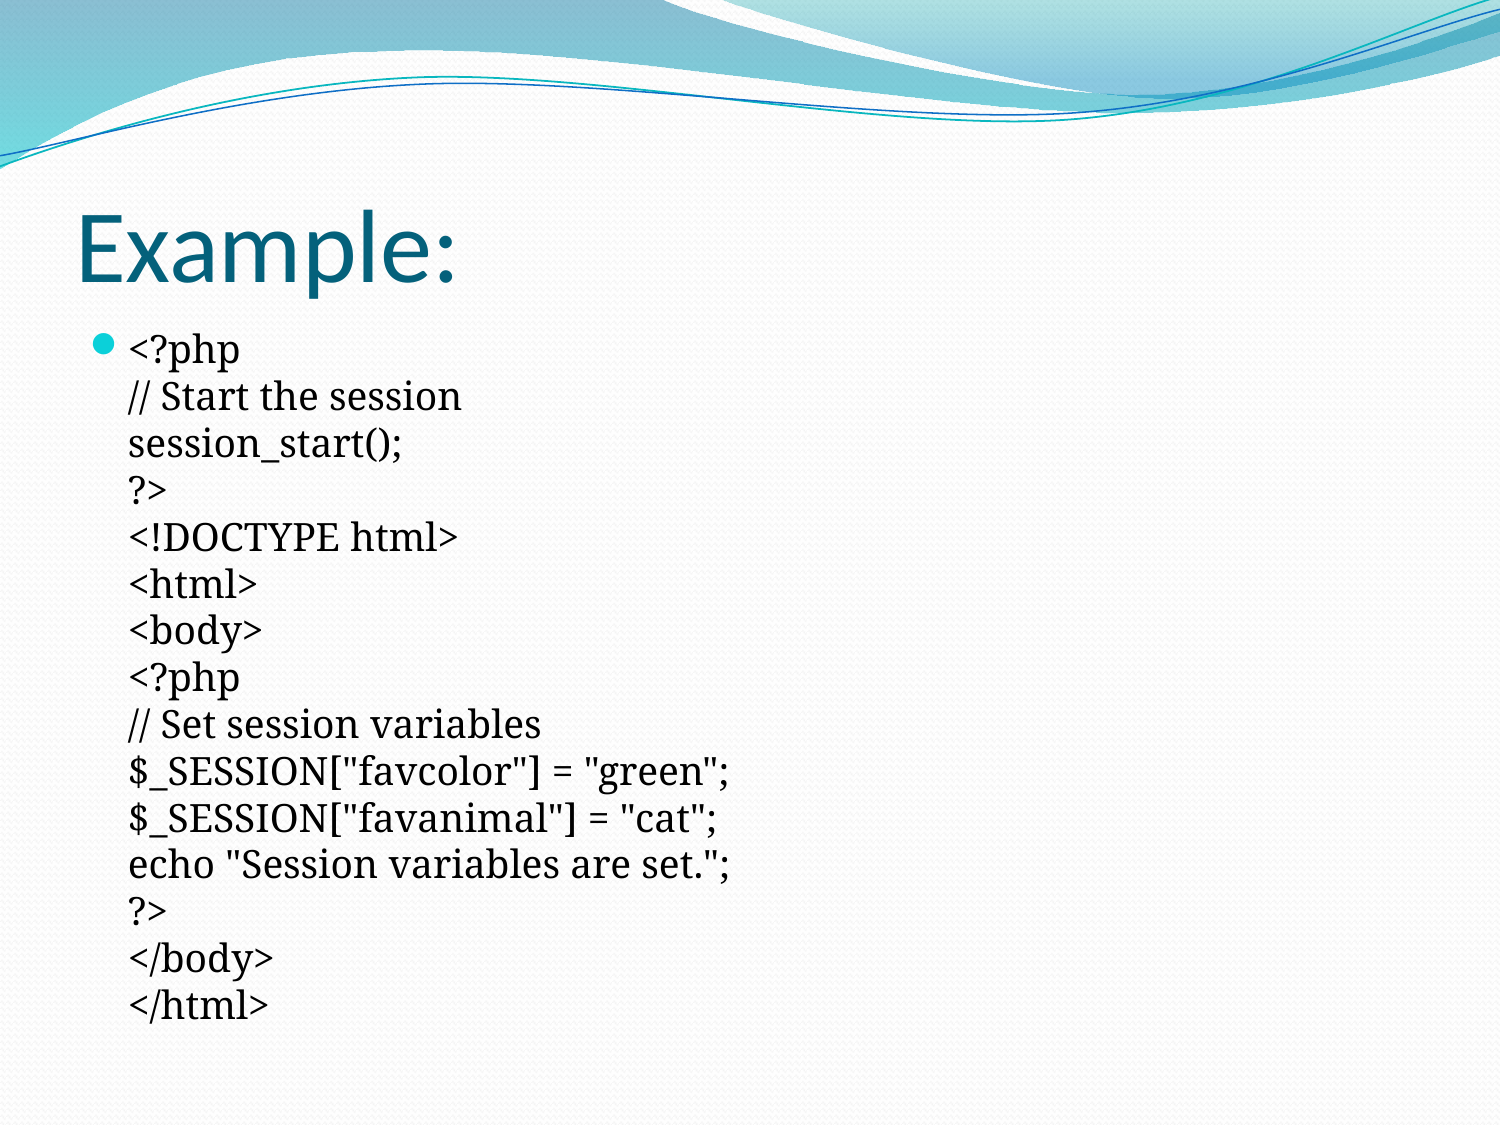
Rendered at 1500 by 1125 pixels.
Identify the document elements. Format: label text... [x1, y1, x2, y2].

title Example: [75, 115, 1425, 303]
list <?php // Start the session session_start(); ?> <!DOCTYPE html> <html> <body> <?php // Set session variables $_SESSION["favcolor"] = "green"; $_SESSION["favanimal"] = "cat"; echo "Session variables are set."; ?> </body> </html> [75, 317, 1425, 1038]
